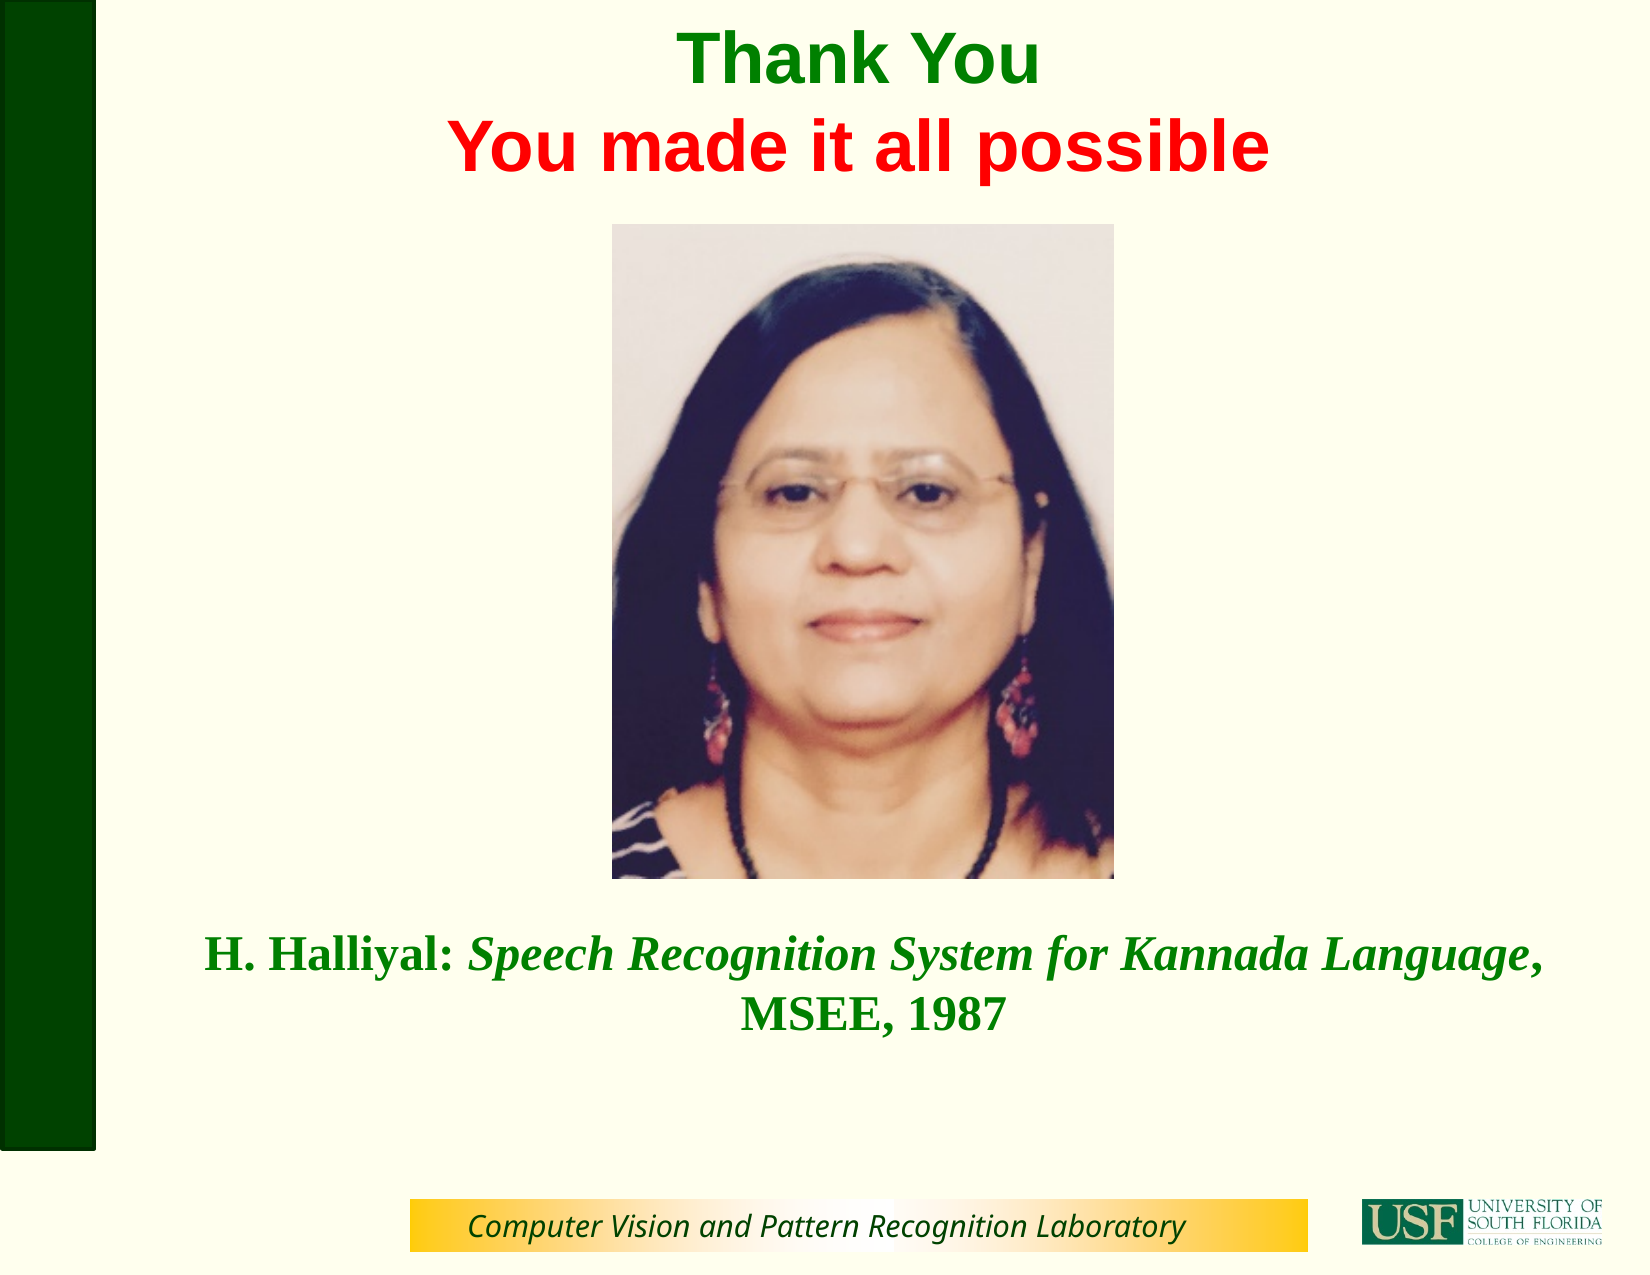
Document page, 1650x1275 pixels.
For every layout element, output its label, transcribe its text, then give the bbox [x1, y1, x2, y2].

text_box H. Halliyal: Speech Recognition System for Kannada Language, MSEE, 1987 [172, 924, 1575, 1097]
picture [1362, 1199, 1602, 1246]
text_box [0, 0, 96, 1151]
title Thank You You made it all possible [157, 12, 1561, 185]
picture [410, 1199, 1308, 1253]
picture [612, 224, 1115, 879]
